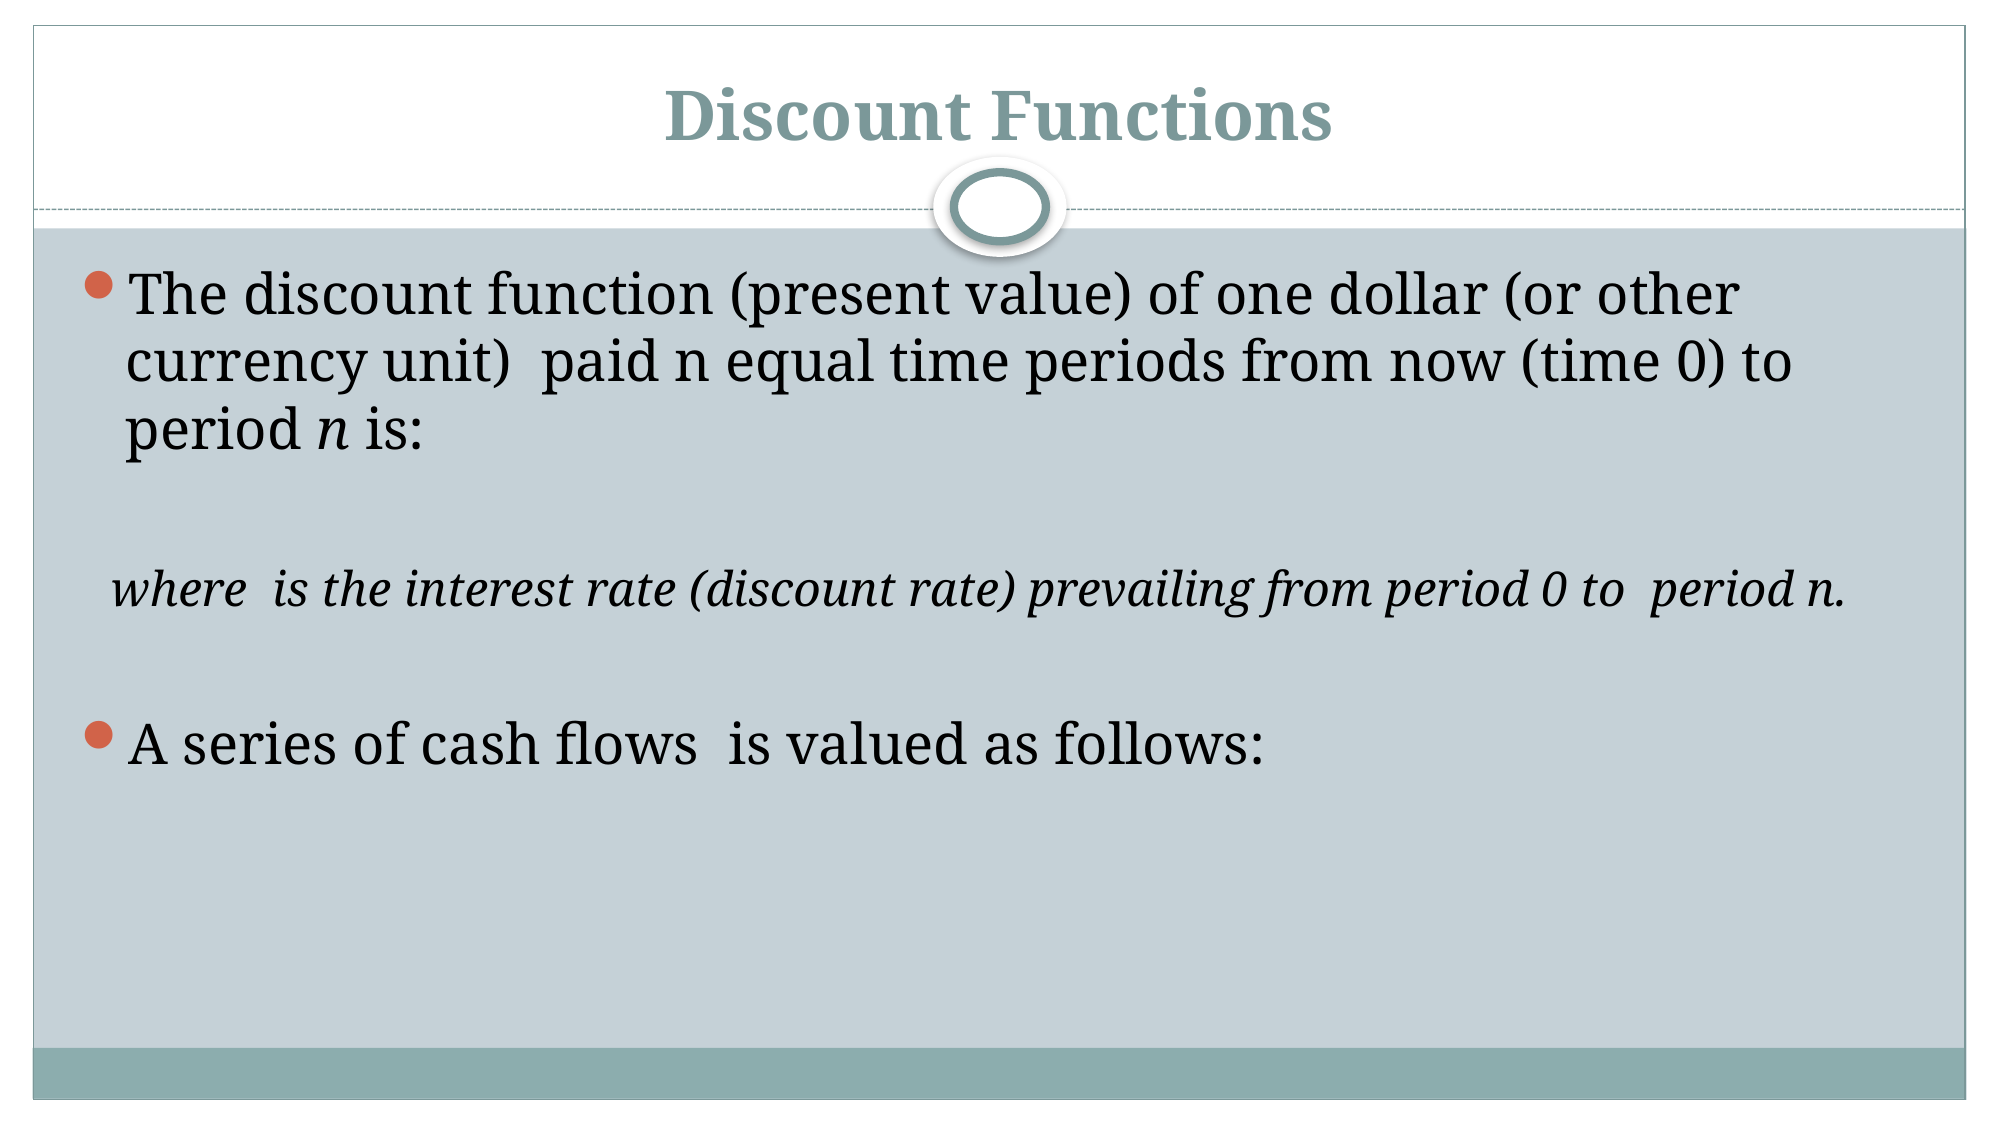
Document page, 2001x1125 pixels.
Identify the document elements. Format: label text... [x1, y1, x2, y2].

title Discount Functions [66, 37, 1933, 162]
